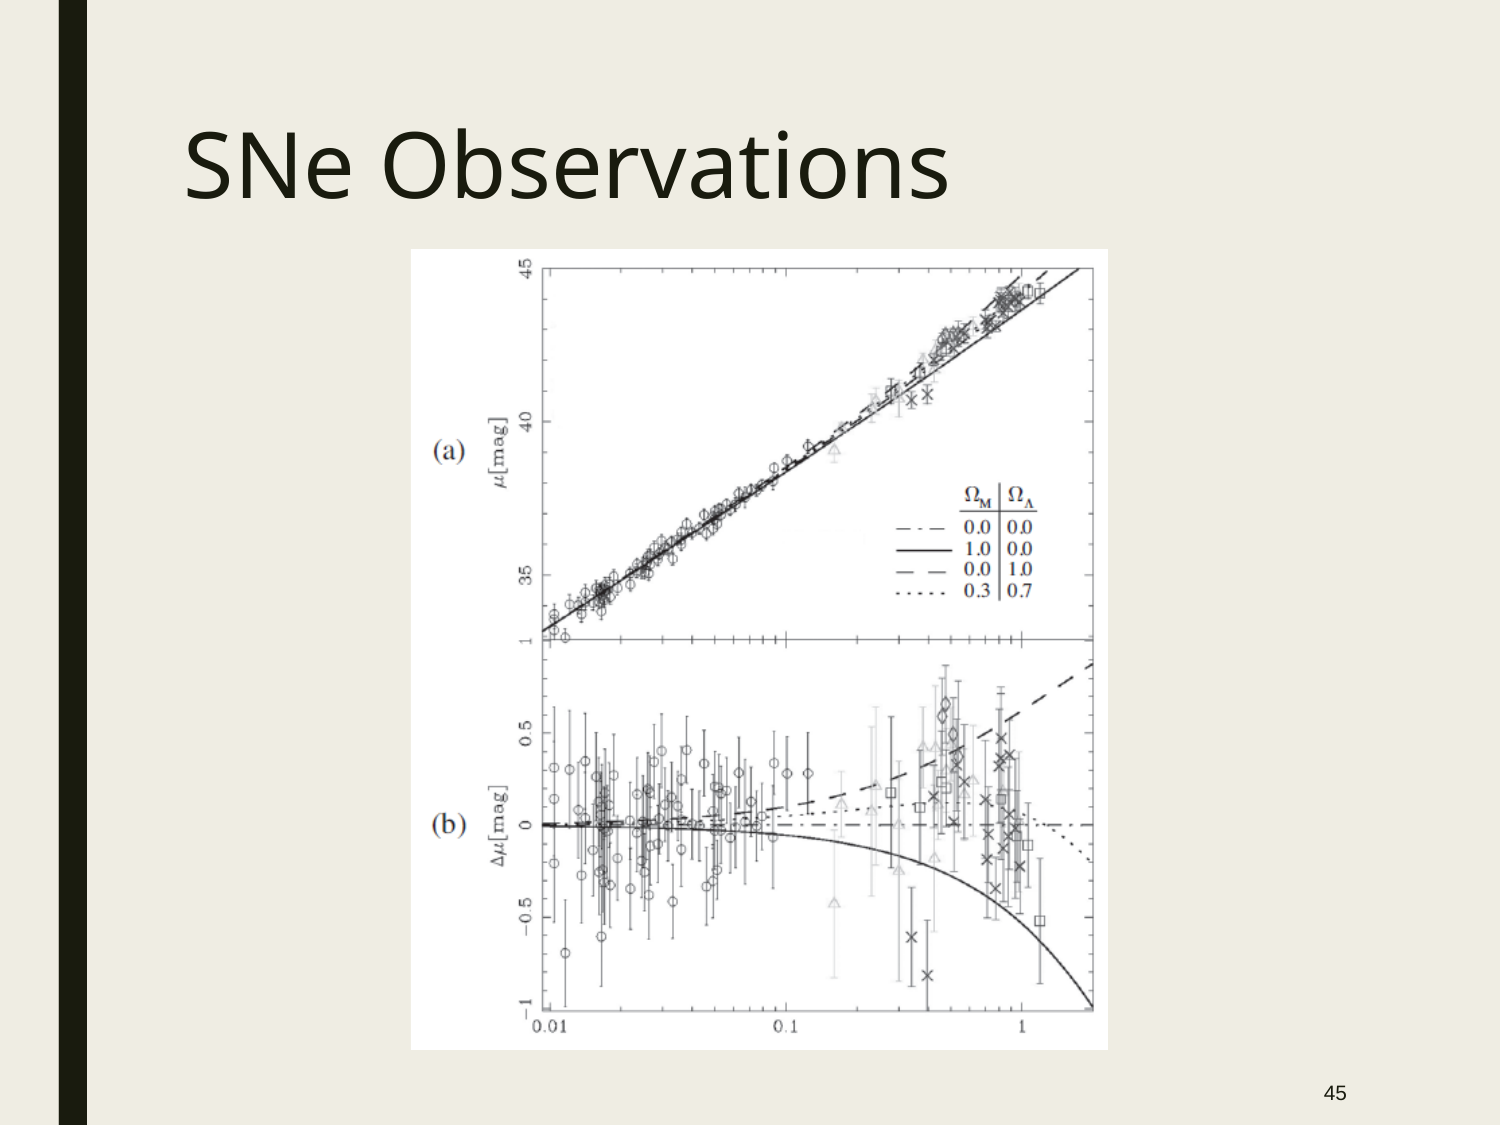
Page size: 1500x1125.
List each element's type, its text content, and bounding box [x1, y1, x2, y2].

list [410, 249, 1108, 1050]
title SNe Observations [168, 112, 1351, 233]
slide_number 45 [1165, 1058, 1362, 1125]
